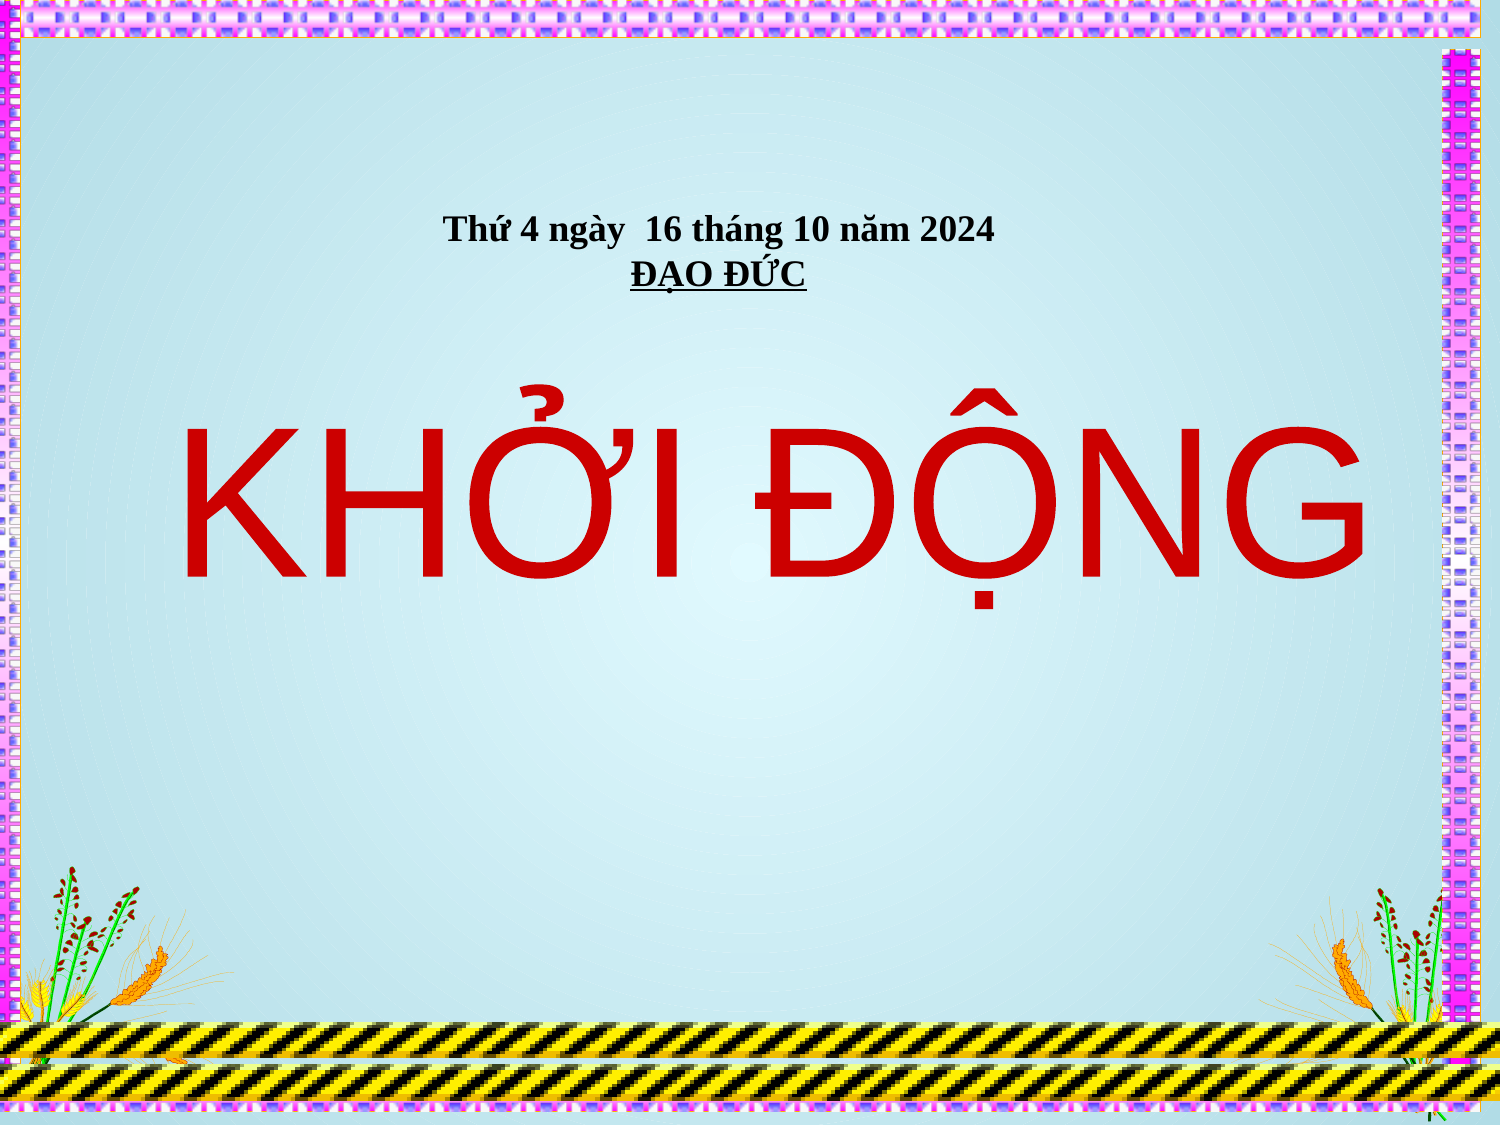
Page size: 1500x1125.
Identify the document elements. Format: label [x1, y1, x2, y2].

picture [0, 1064, 1500, 1101]
text_box [0, 0, 1481, 1020]
text_box [0, 1108, 1481, 1112]
picture [0, 1021, 1500, 1058]
